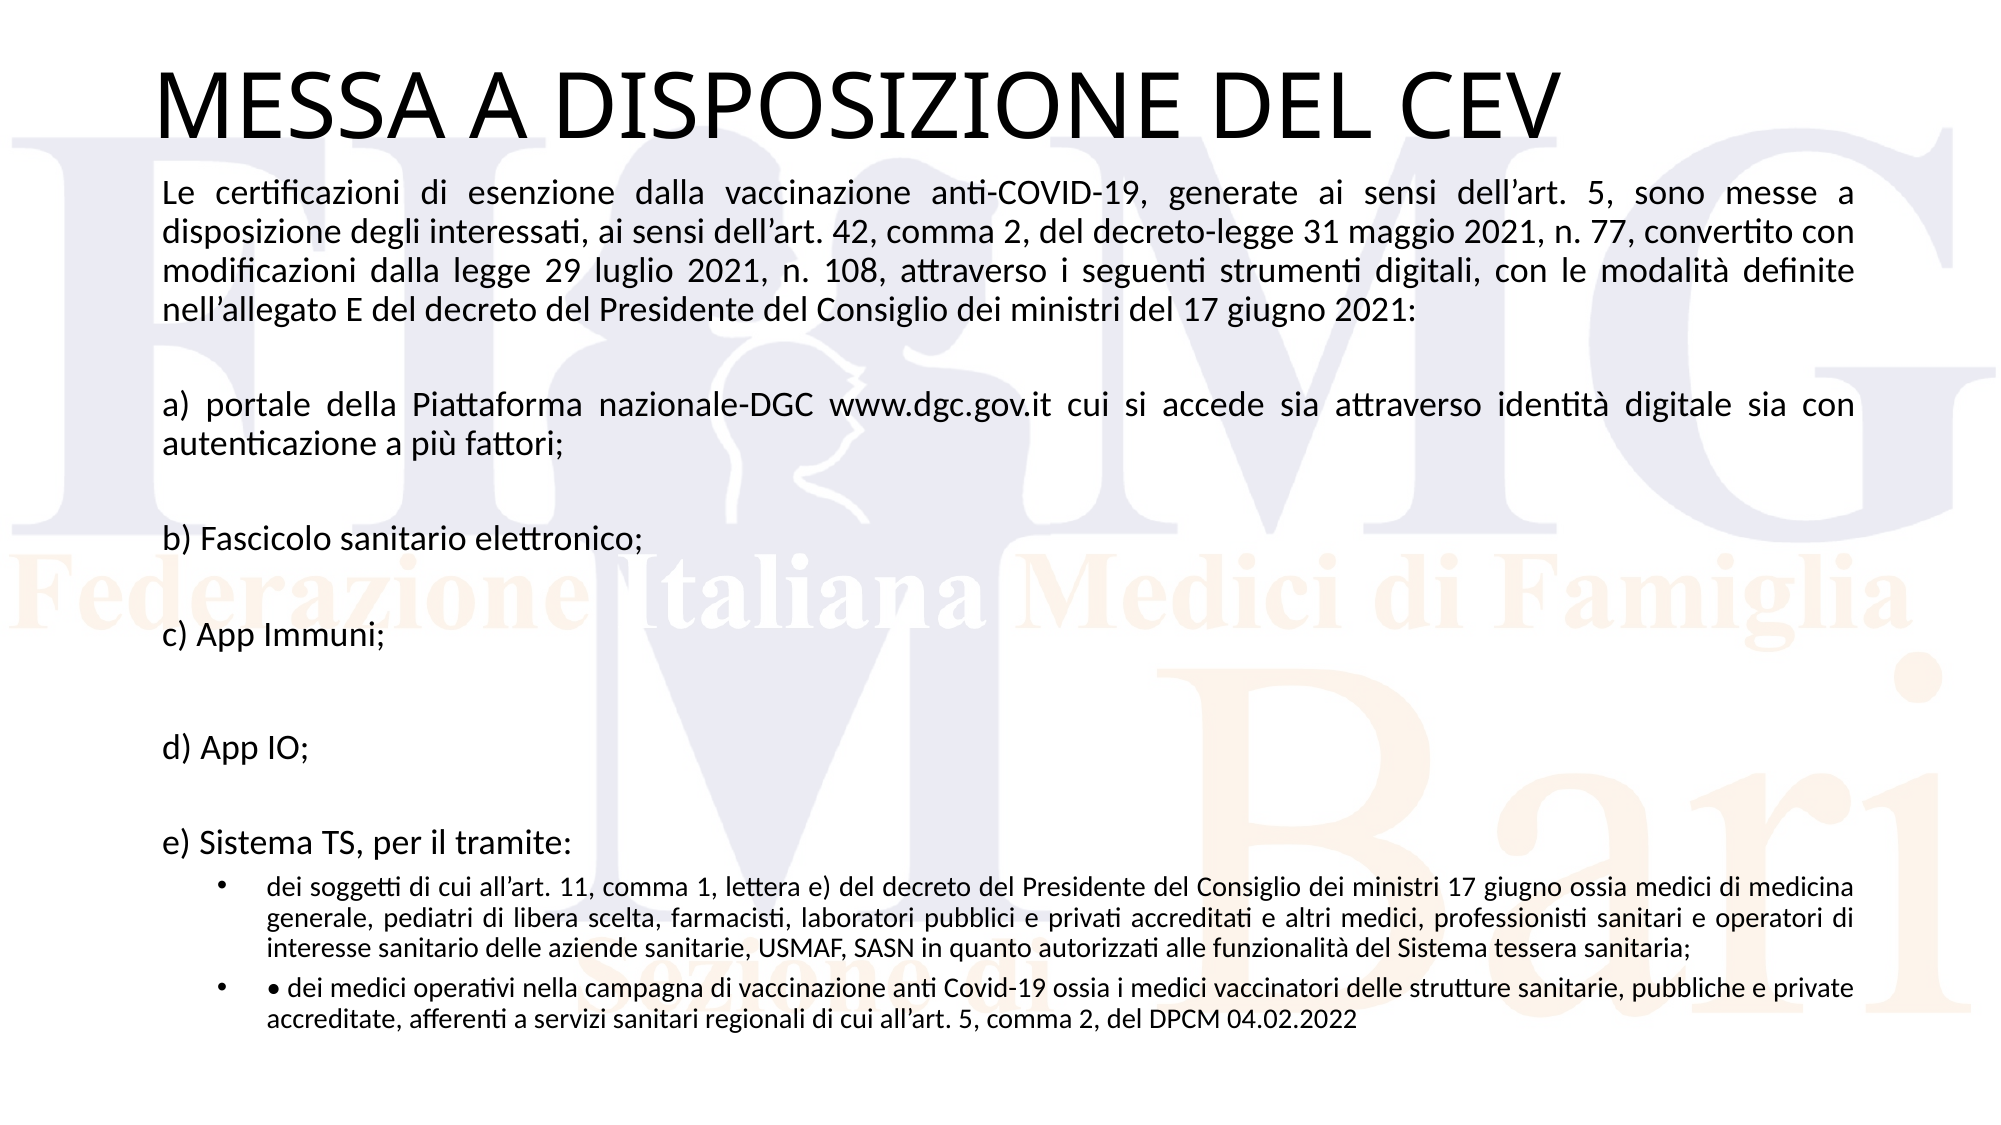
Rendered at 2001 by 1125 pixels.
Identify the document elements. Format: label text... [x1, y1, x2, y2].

title MESSA A DISPOSIZIONE DEL CEV [137, 0, 1863, 218]
list Le certificazioni di esenzione dalla vaccinazione anti-COVID-19, generate ai sensi dell’art. 5, sono messe a disposizione degli interessati, ai sensi dell’art. 42, comma 2, del decreto-legge 31 maggio 2021, n. 77, convertito con modificazioni dalla legge 29 luglio 2021, n. 108, attraverso i seguenti strumenti digitali, con le modalità definite nell’allegato E del decreto del Presidente del Consiglio dei ministri del 17 giugno 2021: a) portale della Piattaforma nazionale-DGC www.dgc.gov.it cui si accede sia attraverso identità digitale sia con autenticazione a più fattori; b) Fascicolo sanitario elettronico; c) App Immuni; d) App IO; e) Sistema TS, per il tramite: dei soggetti di cui all’art. 11, comma 1, lettera e) del decreto del Presidente del Consiglio dei ministri 17 giugno ossia medici di medicina generale, pediatri di libera scelta, farmacisti, laboratori pubblici e privati accreditati e altri medici, professionisti sanitari e operatori di interesse sanitario delle aziende sanitarie, USMAF, SASN in quanto autorizzati alle funzionalità del Sistema tessera sanitaria; • dei medici operativi nella campagna di vaccinazione anti Covid-19 ossia i medici vaccinatori delle strutture sanitarie, pubbliche e private accreditate, afferenti a servizi sanitari regionali di cui all’art. 5, comma 2, del DPCM 04.02.2022 [147, 166, 1873, 1066]
